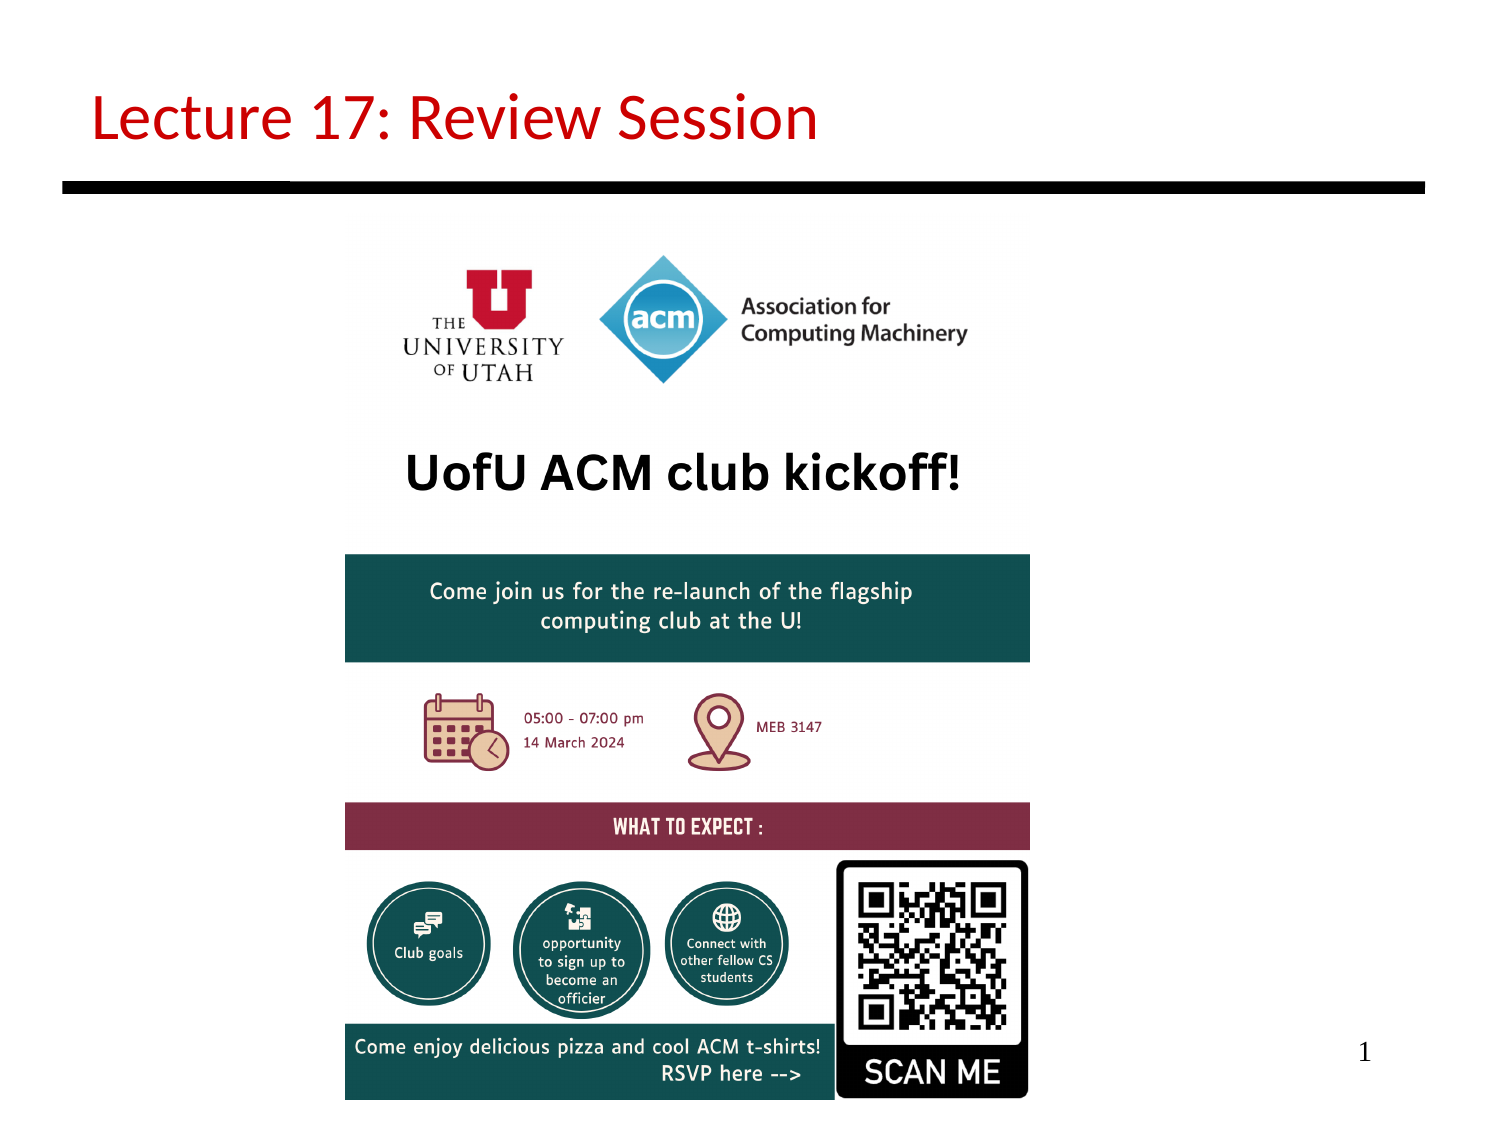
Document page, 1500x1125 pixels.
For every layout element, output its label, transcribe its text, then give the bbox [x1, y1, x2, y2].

text_box Lecture 17: Review Session [76, 65, 835, 160]
picture [345, 213, 1030, 1100]
slide_number 1 [1074, 1025, 1388, 1100]
